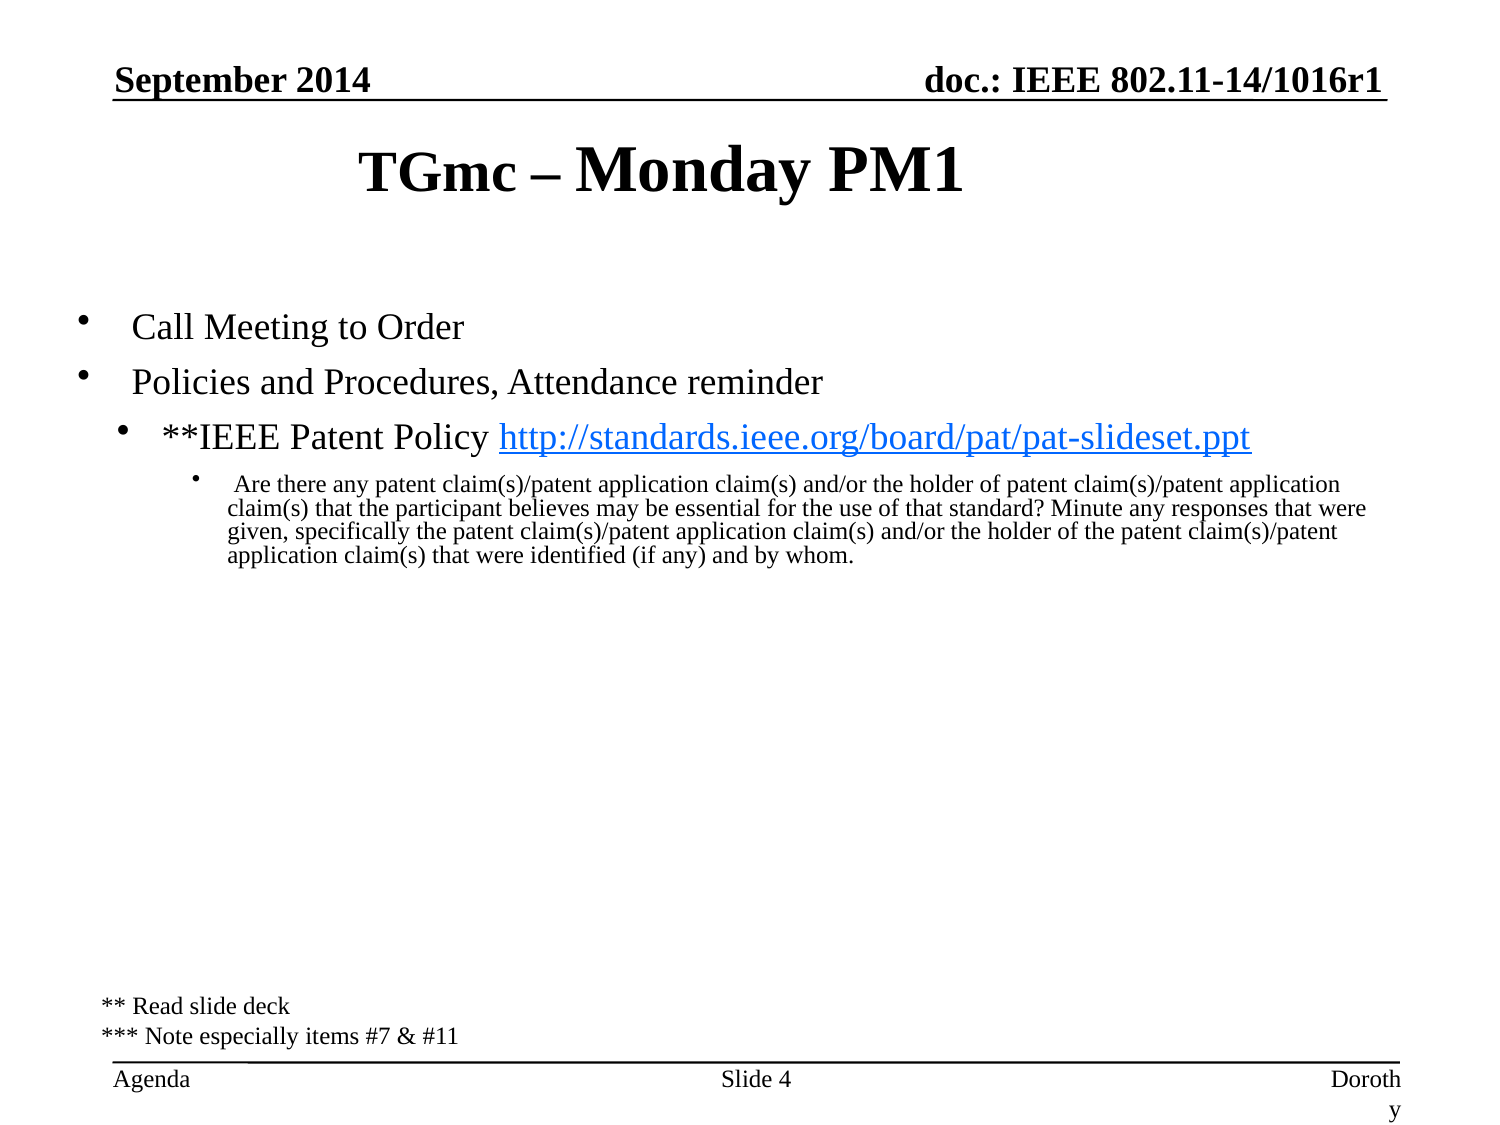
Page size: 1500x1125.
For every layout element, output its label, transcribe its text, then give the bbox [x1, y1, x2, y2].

slide_number Slide 4 [712, 1062, 800, 1093]
text_box [62, 137, 1450, 1050]
text_box [112, 0, 1388, 137]
footer Dorothy Stanley, Aruba Networks [1325, 1062, 1402, 1093]
text_box ** Read slide deck *** Note especially items #7 & #11 [86, 982, 475, 1088]
title TGmc – Monday PM1 [24, 99, 1300, 275]
text_box Call Meeting to Order Policies and Procedures, Attendance reminder **IEEE Patent Policy http://standards.ieee.org/board/pat/pat-slideset.ppt Are there any patent claim(s)/patent application claim(s) and/or the holder of patent claim(s)/patent application claim(s) that the participant believes may be essential for the use of that standard? Minute any responses that were given, specifically the patent claim(s)/patent application claim(s) and/or the holder of the patent claim(s)/patent application claim(s) that were identified (if any) and by whom. [62, 303, 1388, 577]
